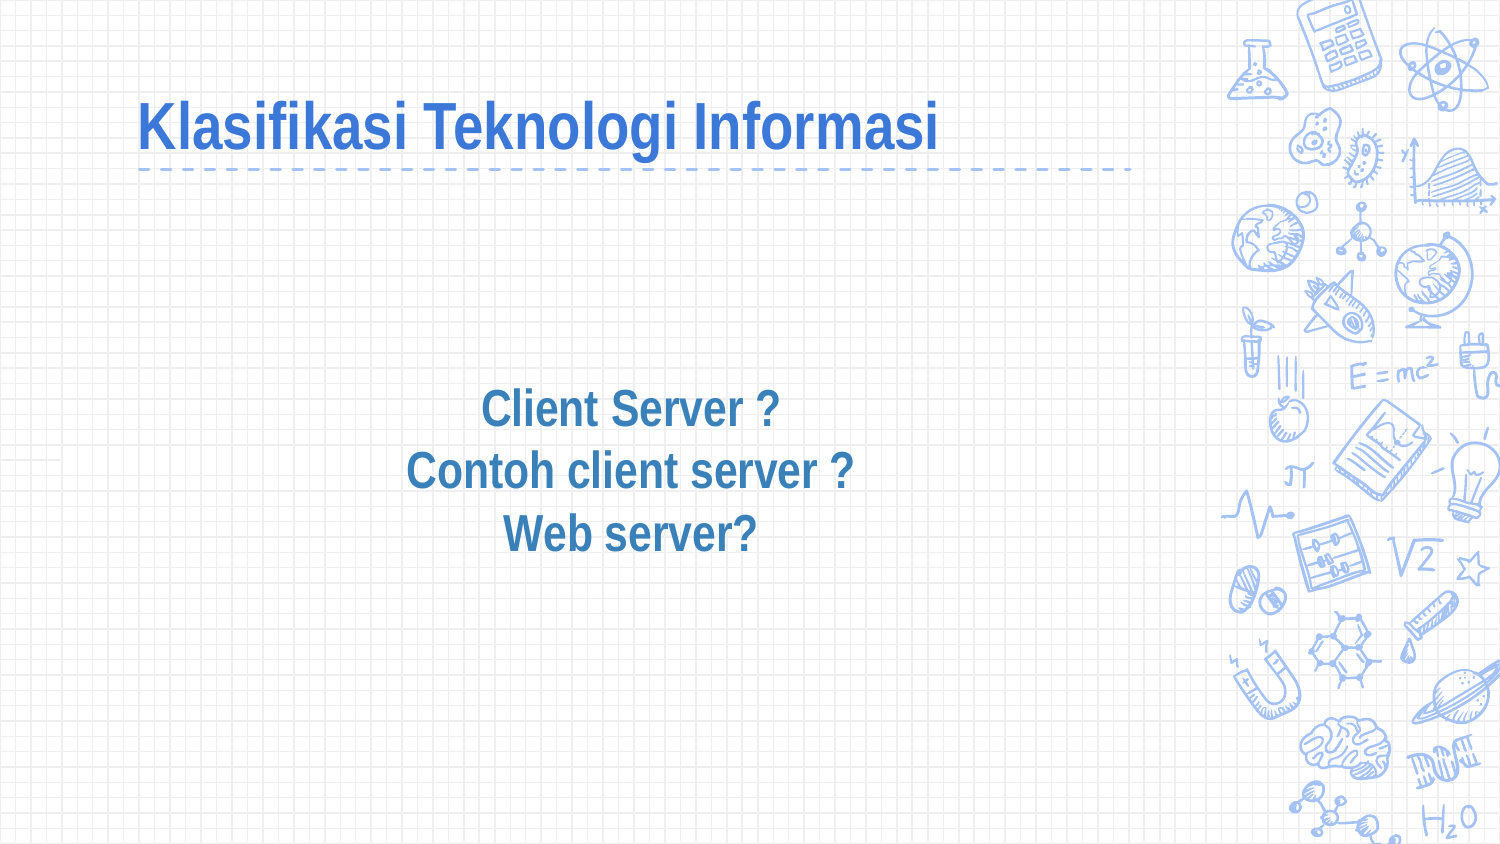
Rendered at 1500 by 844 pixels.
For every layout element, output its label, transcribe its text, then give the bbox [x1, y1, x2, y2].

text_box Client Server ? Contoh client server ? Web server? [125, 359, 1138, 572]
title Klasifikasi Teknologi Informasi [122, 36, 1238, 178]
